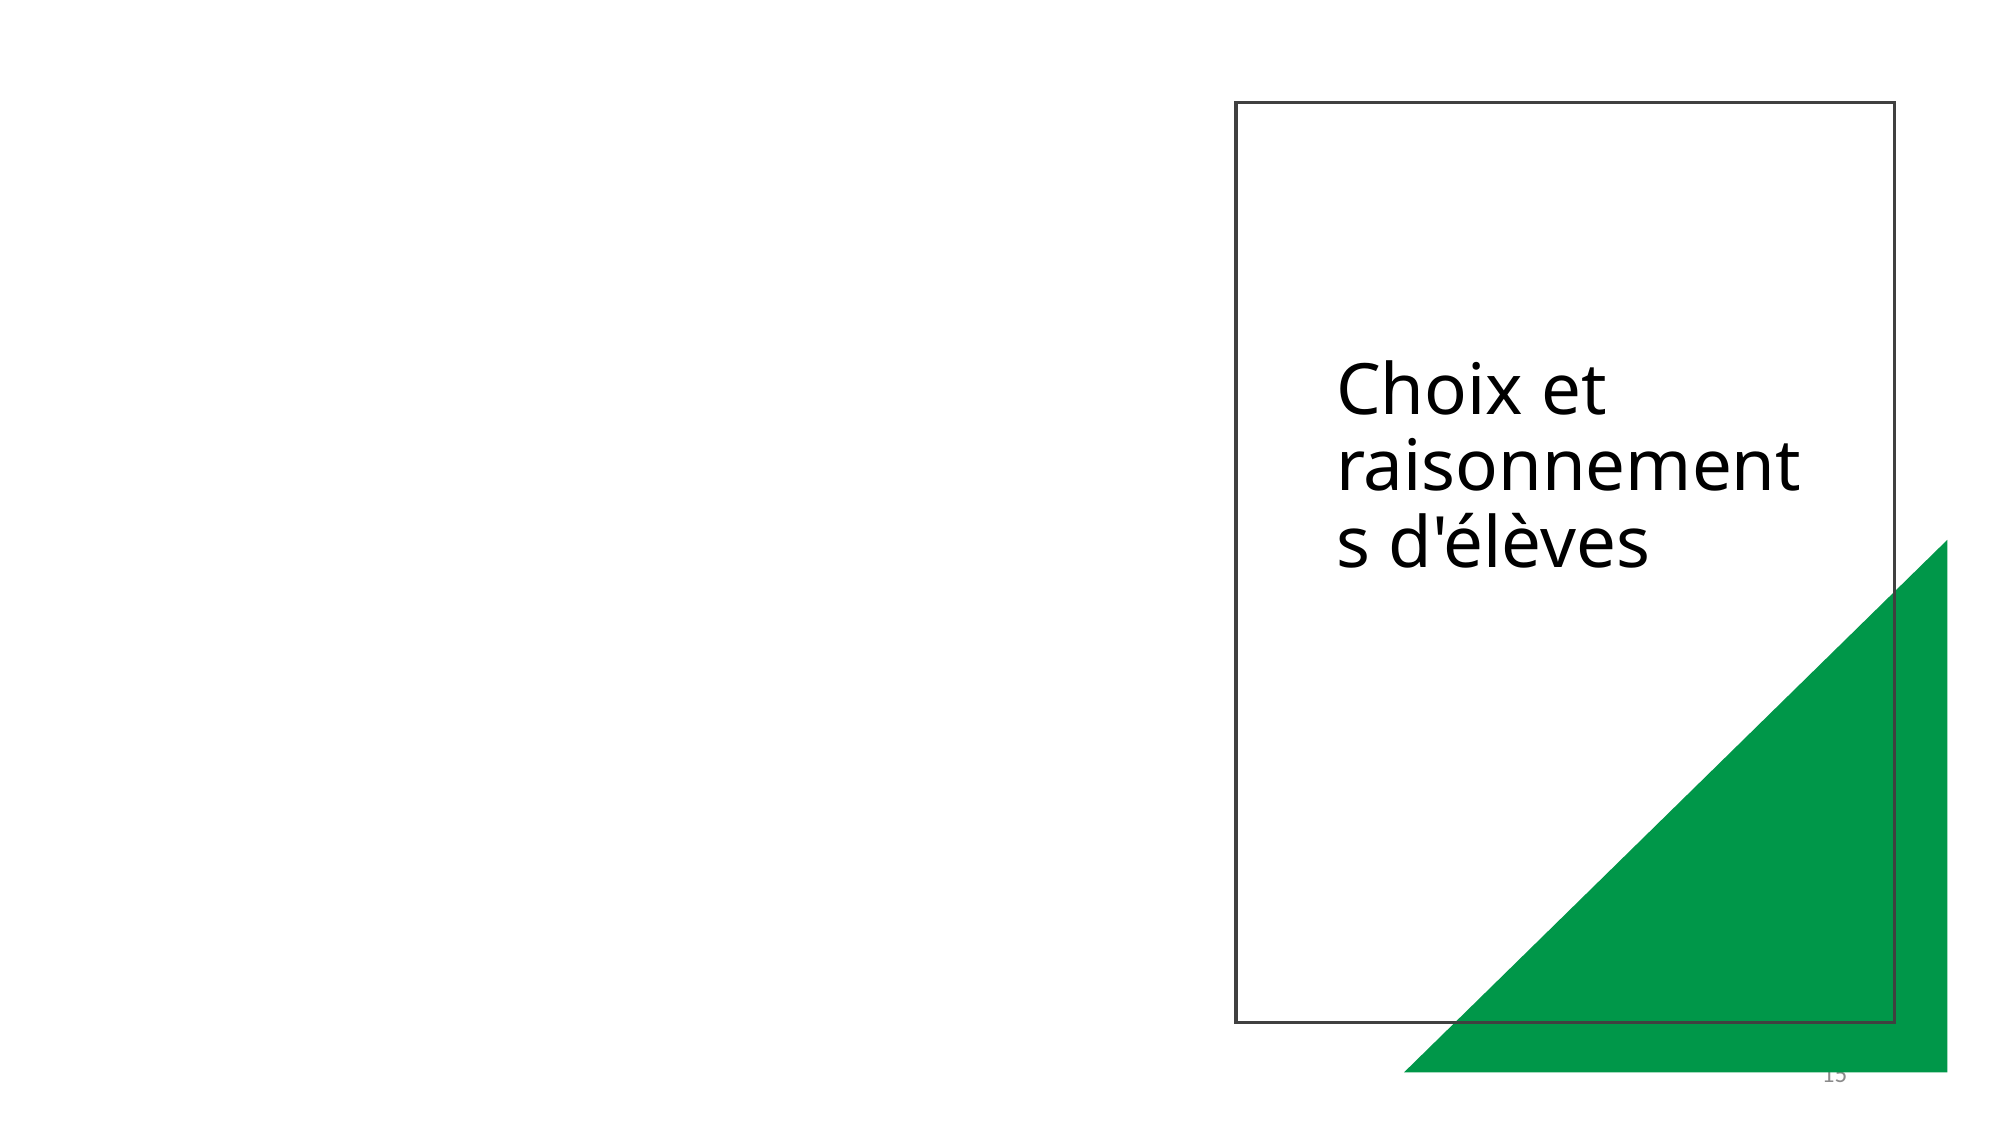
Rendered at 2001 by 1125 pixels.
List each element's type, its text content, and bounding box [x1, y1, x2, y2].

text_box [1435, 539, 1948, 1073]
slide_number 15 [1412, 1042, 1863, 1103]
text_box [1235, 101, 1895, 1023]
title Choix et raisonnements d'élèves [1320, 173, 1846, 687]
text_box [1404, 1064, 1412, 1073]
